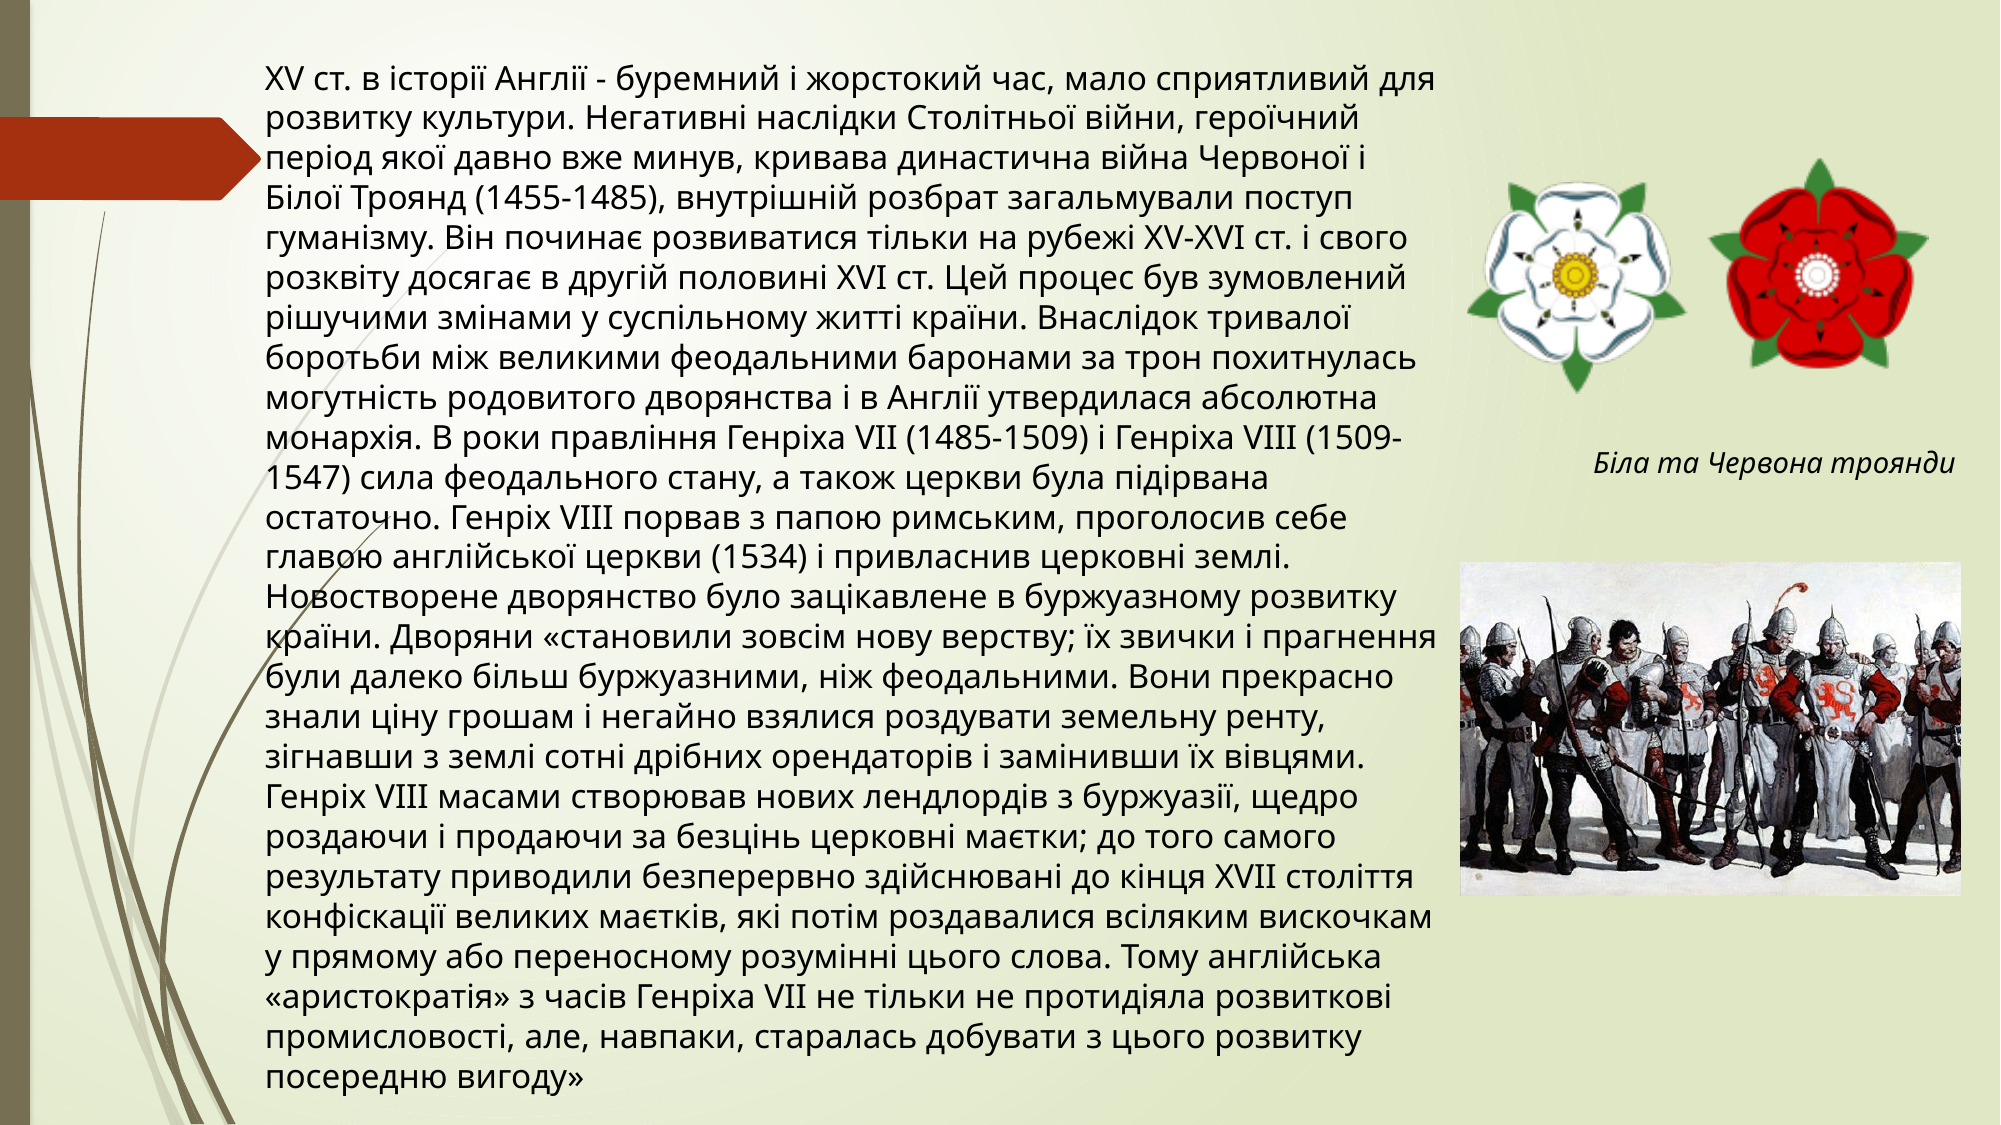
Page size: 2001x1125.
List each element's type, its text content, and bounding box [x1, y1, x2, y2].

picture [1460, 562, 1962, 896]
text_box Біла та Червона троянди [1578, 436, 1971, 487]
picture [1467, 158, 1929, 394]
list XV ст. в історії Англії - буремний і жорстокий час, мало сприятливий для розвитку культури. Негативні наслідки Столітньої війни, героїчний період якої давно вже минув, кривава династична війна Червоної і Білої Троянд (1455-1485), внутрішній розбрат загальмували поступ гуманізму. Він починає розвиватися тільки на рубежі XV-XVI ст. і свого розквіту досягає в другій половині XVI ст. Цей процес був зумовлений рішучими змінами у суспільному житті країни. Внаслідок тривалої боротьби між великими феодальними баронами за трон похитнулась могутність родовитого дворянства і в Англії утвердилася абсолютна монархія. В роки правління Генріха VII (1485-1509) і Генріха VIII (1509- 1547) сила феодального стану, а також церкви була підірвана остаточно. Генріх VIII порвав з папою римським, проголосив себе главою англійської церкви (1534) і привласнив церковні землі. Новостворене дворянство було зацікавлене в буржуазному розвитку країни. Дворяни «становили зовсім нову верству; їх звички і прагнення були далеко більш буржуазними, ніж феодальними. Вони прекрасно знали ціну грошам і негайно взялися роздувати земельну ренту, зігнавши з землі сотні дрібних орендаторів і замінивши їх вівцями. Генріх VIII масами створював нових лендлордів з буржуазії, щедро роздаючи і продаючи за безцінь церковні маєтки; до того самого результату приводили безперервно здійснювані до кінця XVII століття конфіскації великих маєтків, які потім роздавалися всіляким вискочкам у прямому або переносному розумінні цього слова. Тому англійська «аристократія» з часів Генріха VII не тільки не протидіяла розвиткові промисловості, але, навпаки, старалась добувати з цього розвитку посередню вигоду» [249, 49, 1461, 1083]
